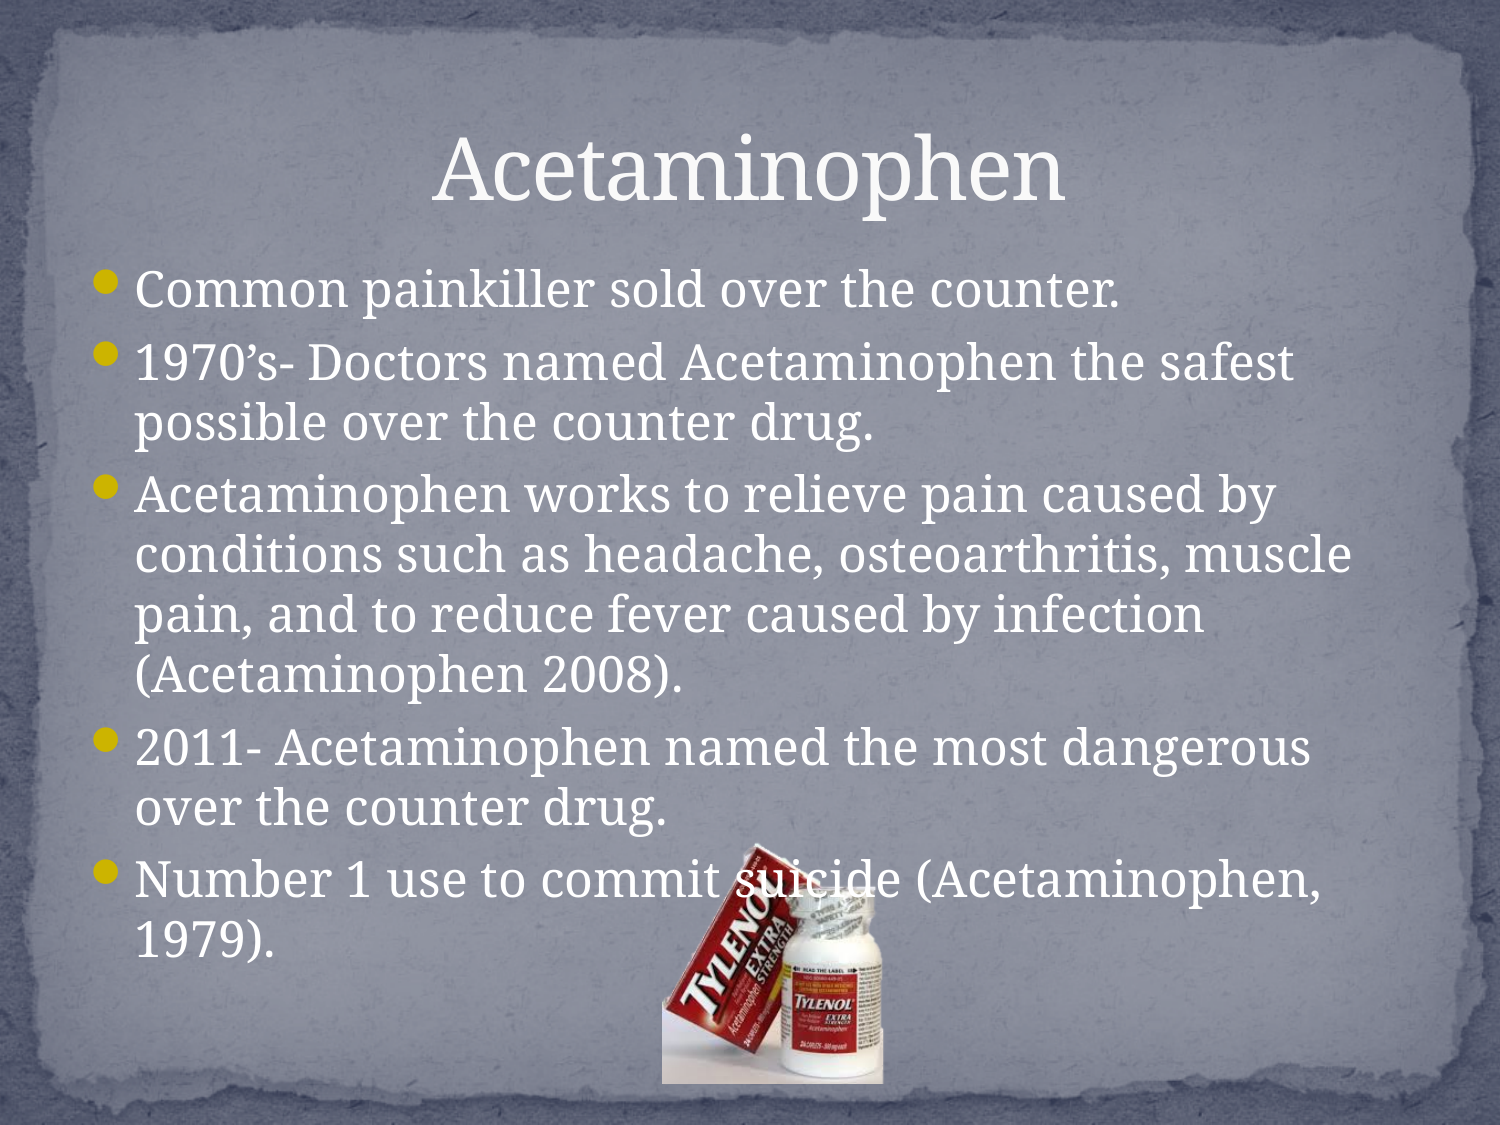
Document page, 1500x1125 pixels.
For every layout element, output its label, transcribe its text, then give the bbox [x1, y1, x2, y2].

list Common painkiller sold over the counter. 1970’s- Doctors named Acetaminophen the safest possible over the counter drug. Acetaminophen works to relieve pain caused by conditions such as headache, osteoarthritis, muscle pain, and to reduce fever caused by infection (Acetaminophen 2008). 2011- Acetaminophen named the most dangerous over the counter drug. Number 1 use to commit suicide (Acetaminophen, 1979). [75, 249, 1425, 1000]
title Acetaminophen [74, 24, 1425, 225]
picture [662, 839, 913, 1084]
